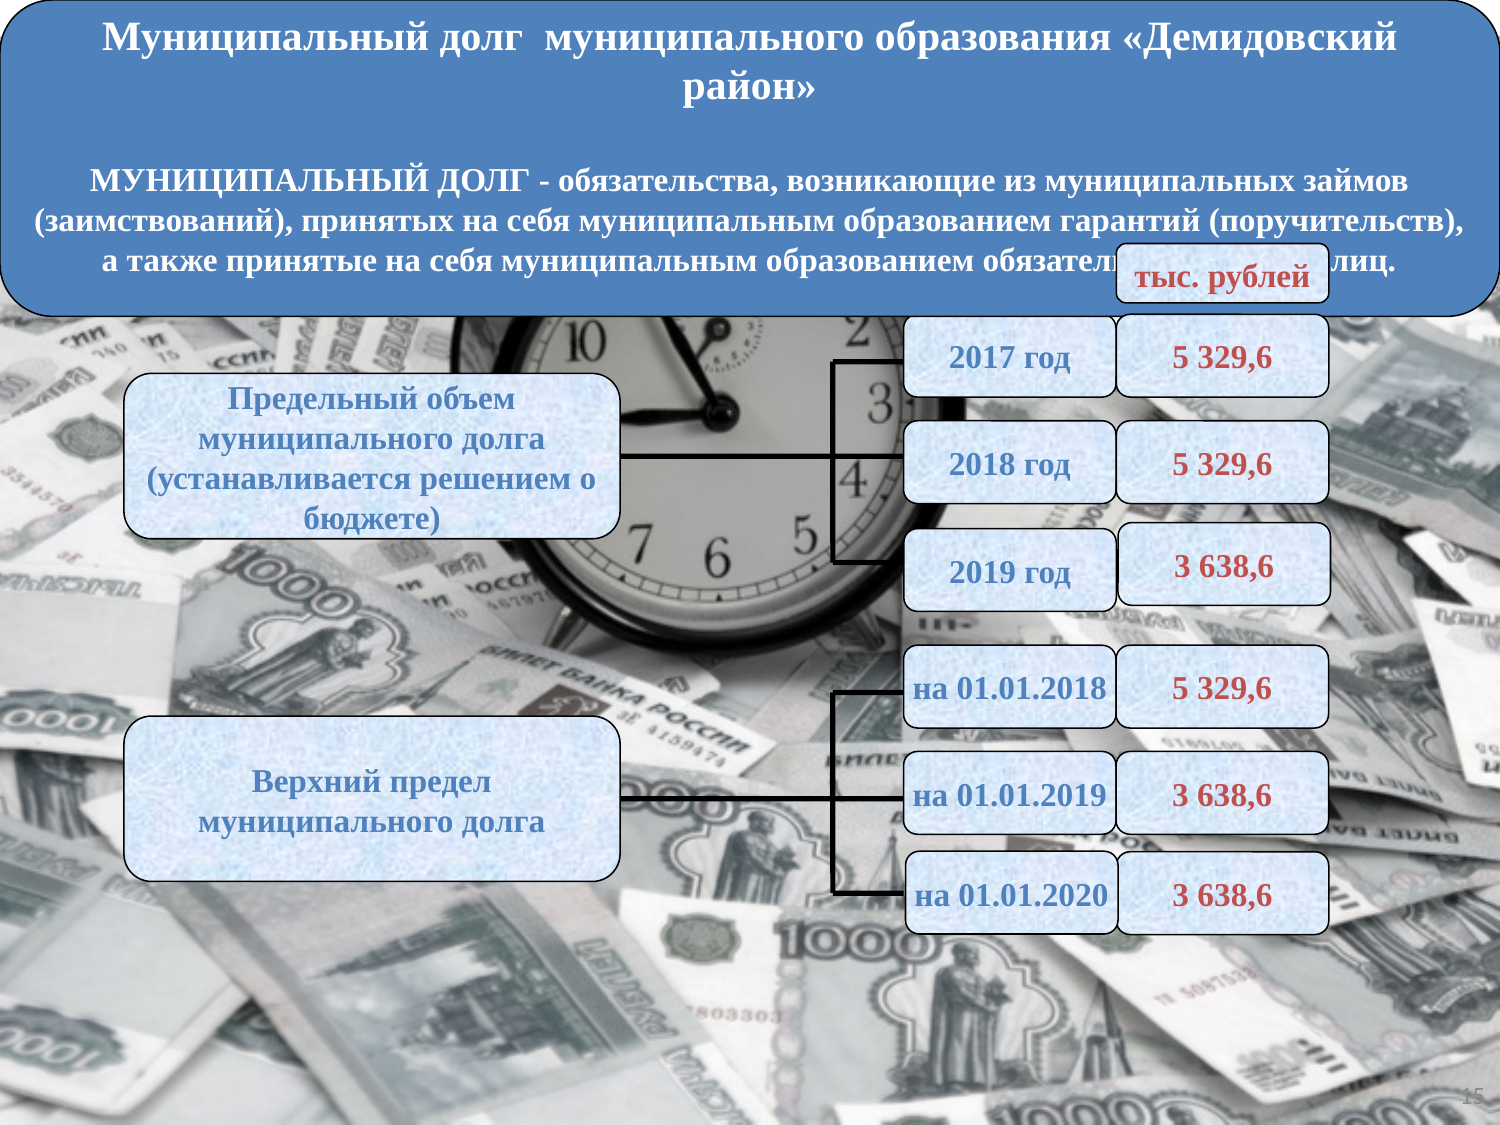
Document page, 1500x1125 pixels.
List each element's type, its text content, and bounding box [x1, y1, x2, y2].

text_box Муниципальный долг муниципального образования «Демидовский район» МУНИЦИПАЛЬНЫЙ ДОЛГ - обязательства, возникающие из муниципальных займов (заимствований), принятых на себя муниципальным образованием гарантий (поручительств), а также принятые на себя муниципальным образованием обязательства третьих лиц. [3, 0, 1497, 35]
picture [0, 36, 1500, 1125]
